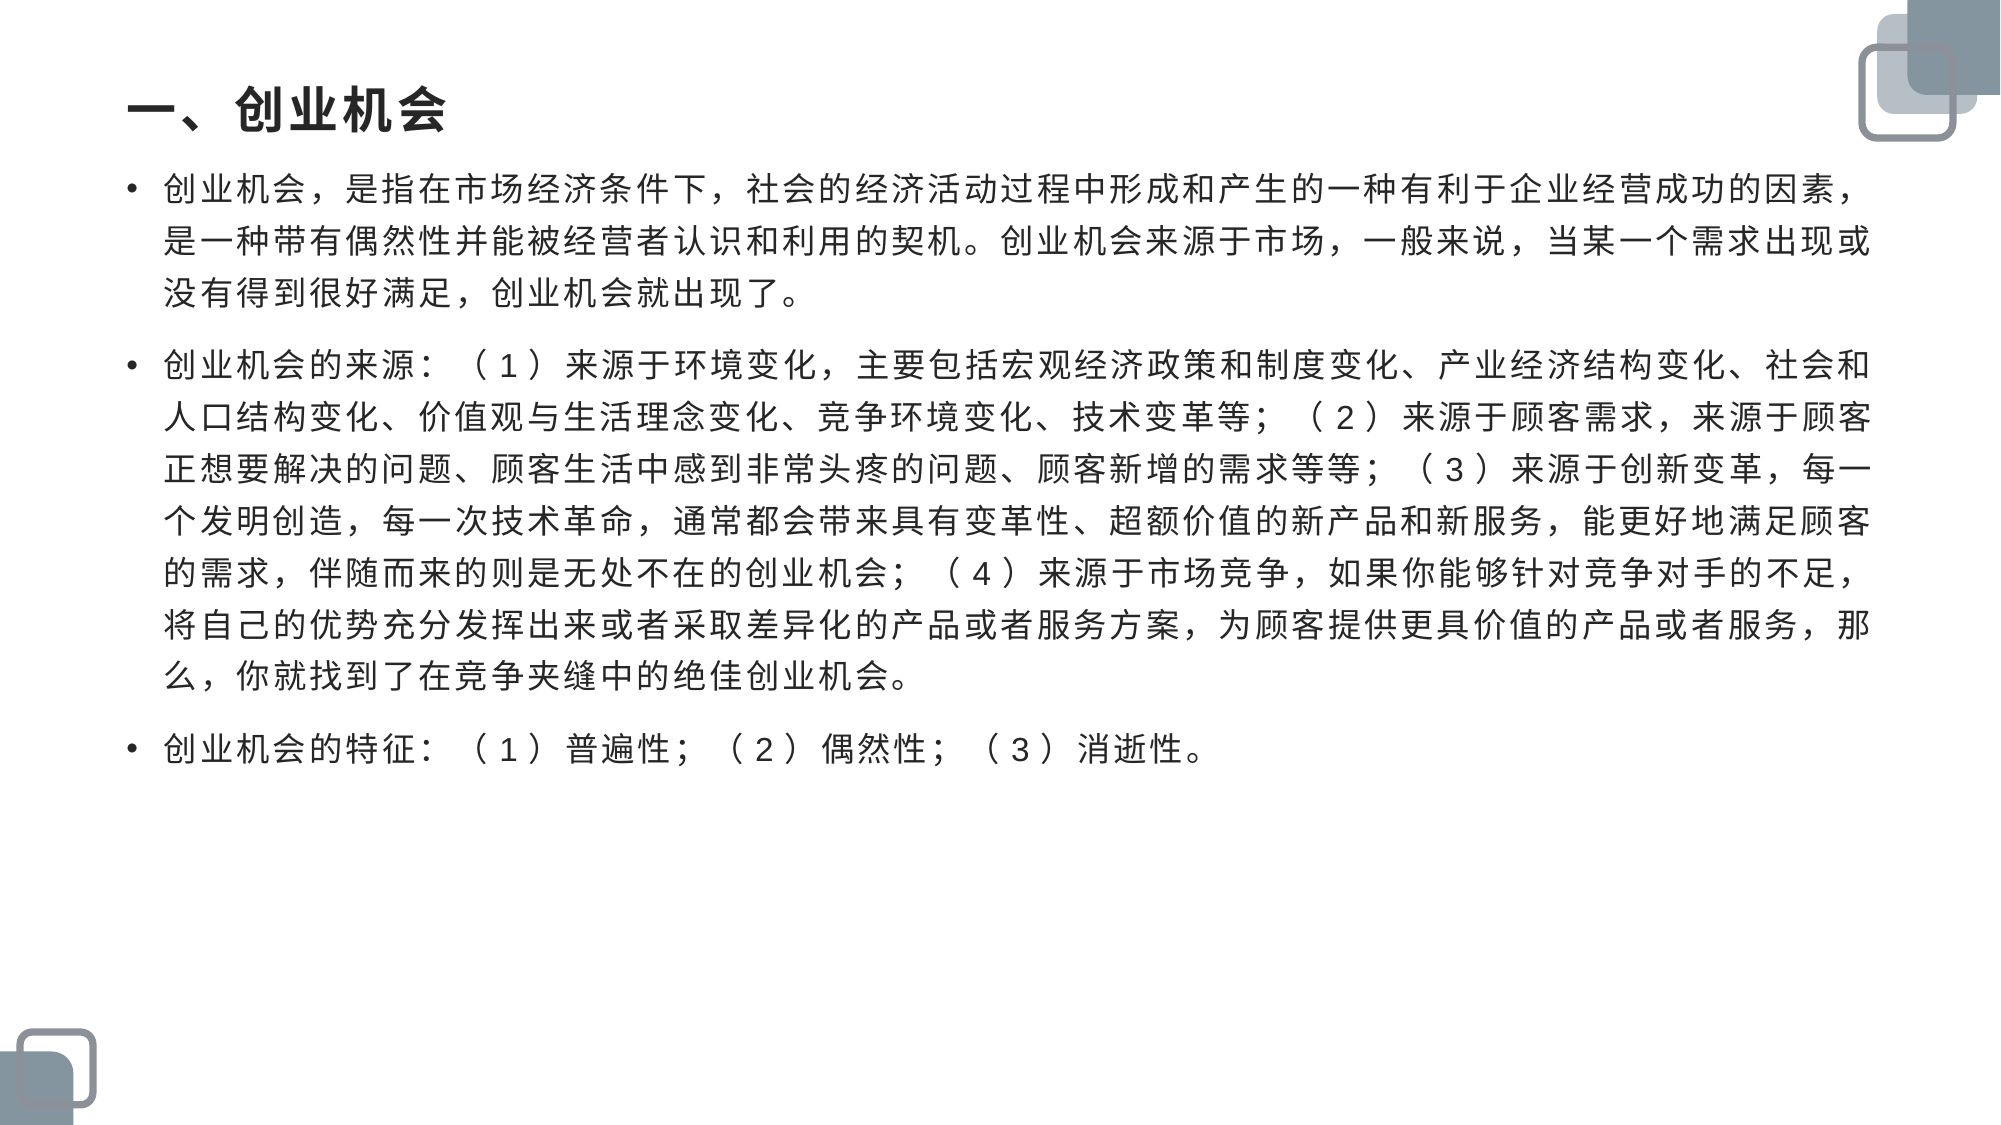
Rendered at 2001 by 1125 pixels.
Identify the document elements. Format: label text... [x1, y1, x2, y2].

list 创业机会，是指在市场经济条件下，社会的经济活动过程中形成和产生的一种有利于企业经营成功的因素，是一种带有偶然性并能被经营者认识和利用的契机。创业机会来源于市场，一般来说，当某一个需求出现或没有得到很好满足，创业机会就出现了。 创业机会的来源：（1）来源于环境变化，主要包括宏观经济政策和制度变化、产业经济结构变化、社会和人口结构变化、价值观与生活理念变化、竞争环境变化、技术变革等；（2）来源于顾客需求，来源于顾客正想要解决的问题、顾客生活中感到非常头疼的问题、顾客新增的需求等等；（3）来源于创新变革，每一个发明创造，每一次技术革命，通常都会带来具有变革性、超额价值的新产品和新服务，能更好地满足顾客的需求，伴随而来的则是无处不在的创业机会；（4）来源于市场竞争，如果你能够针对竞争对手的不足，将自己的优势充分发挥出来或者采取差异化的产品或者服务方案，为顾客提供更具价值的产品或者服务，那么，你就找到了在竞争夹缝中的绝佳创业机会。 创业机会的特征：（1）普遍性；（2）偶然性；（3）消逝性。 [109, 156, 1891, 1041]
title 一、创业机会 [109, 72, 1891, 146]
